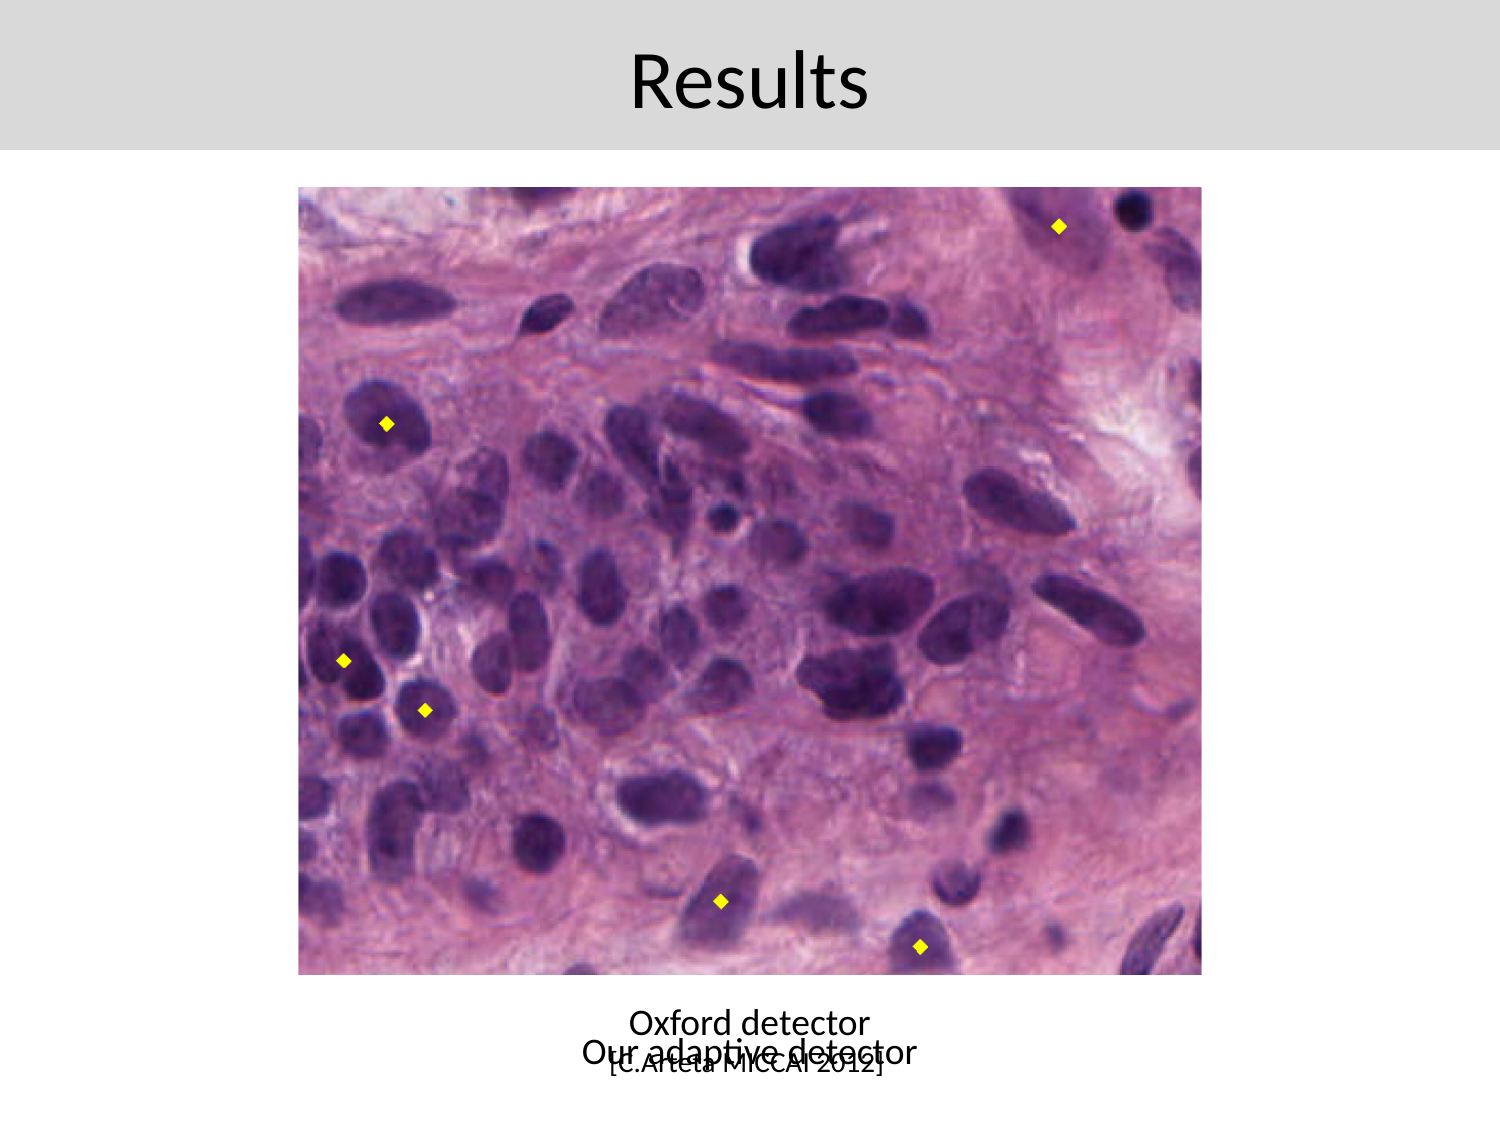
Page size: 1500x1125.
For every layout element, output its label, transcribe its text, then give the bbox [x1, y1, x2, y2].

picture [298, 187, 1202, 976]
title Results [0, 0, 1500, 150]
text_box Our adaptive detector [493, 1019, 1007, 1080]
text_box Oxford detector [C.Arteta MICCAI 2012] [437, 990, 1063, 1086]
